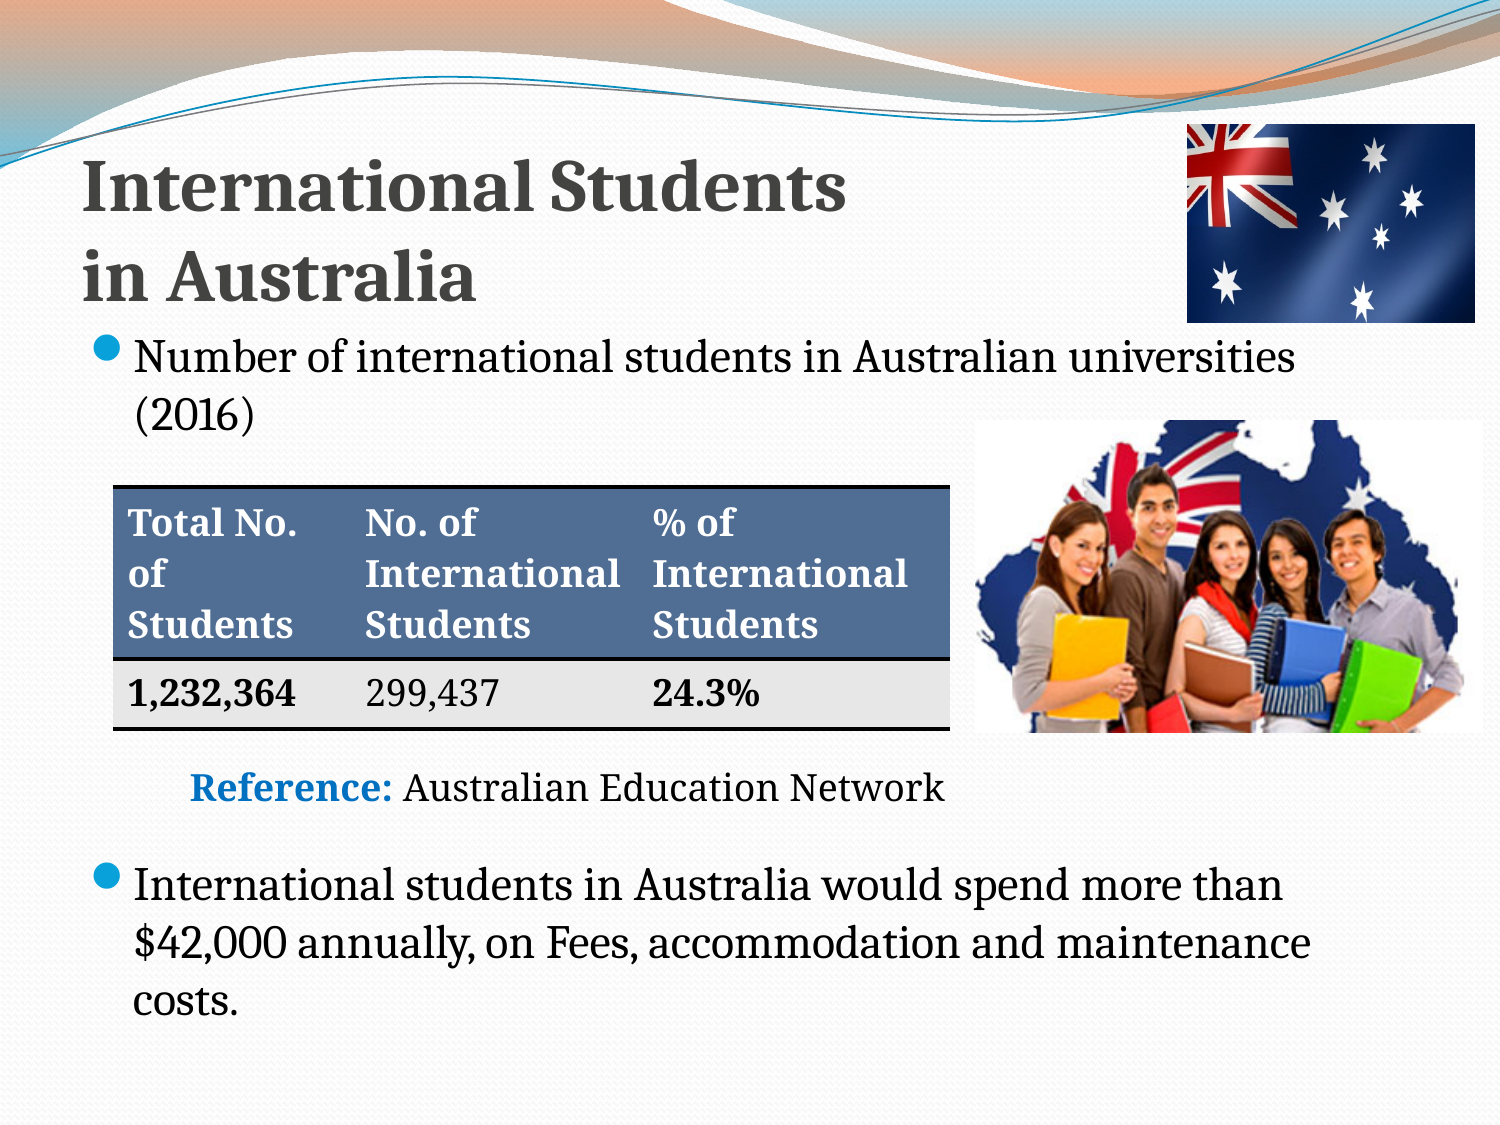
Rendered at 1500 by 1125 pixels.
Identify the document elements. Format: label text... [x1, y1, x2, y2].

picture [974, 419, 1484, 733]
text_box Reference: Australian Education Network [174, 756, 975, 817]
list Number of international students in Australian universities (2016) International students in Australia would spend more than $42,000 annually, on Fees, accommodation and maintenance costs. [75, 317, 1425, 1038]
table_cell 1,232,364 [113, 661, 350, 727]
picture [1187, 124, 1476, 324]
table_header No. of International Students [350, 489, 637, 657]
table_cell 24.3% [637, 661, 950, 727]
title International Students in Australia [81, 128, 1183, 317]
table_header Total No. of Students [113, 489, 350, 657]
table_cell 299,437 [350, 661, 637, 727]
table_header % of International Students [637, 489, 950, 657]
